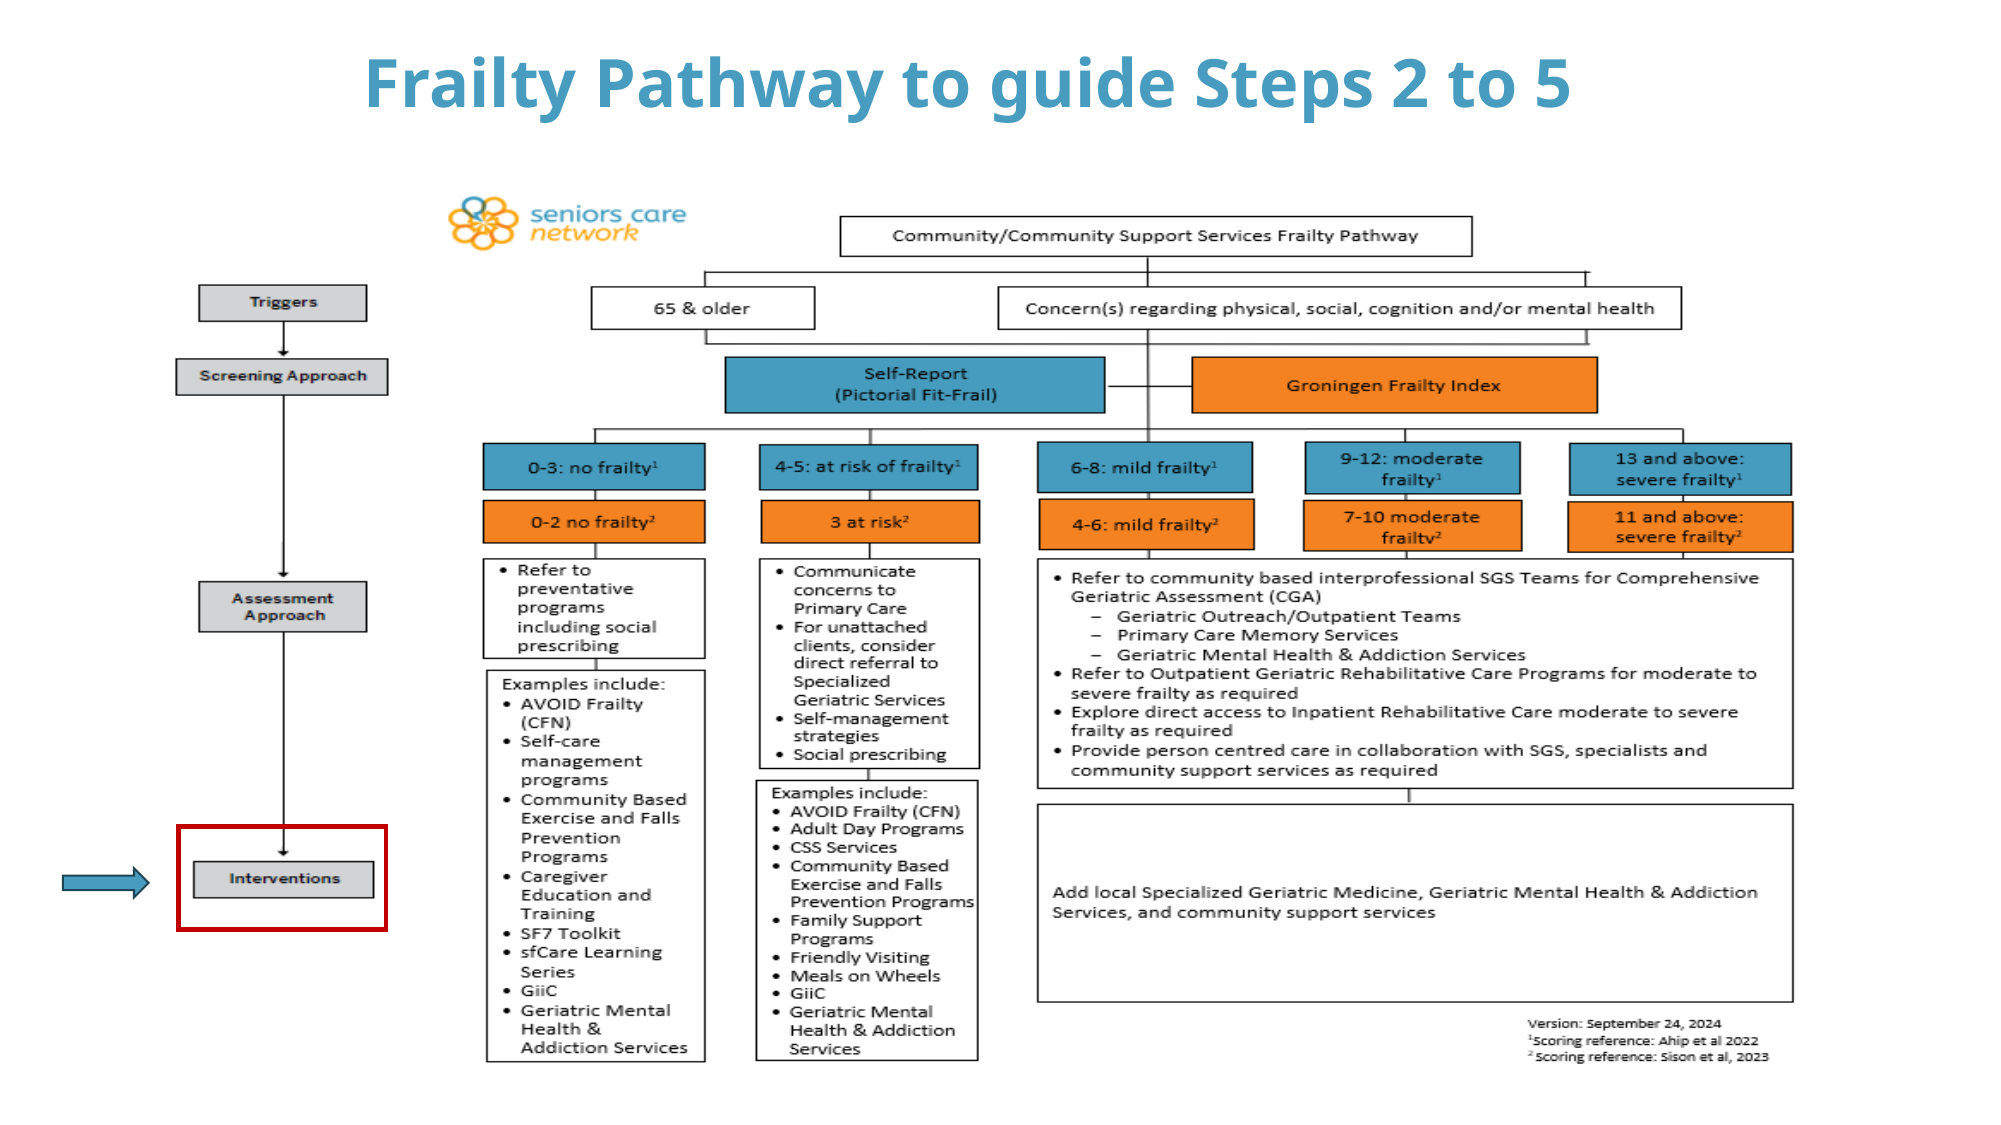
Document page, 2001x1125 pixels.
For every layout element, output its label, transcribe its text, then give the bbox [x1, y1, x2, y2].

title Frailty Pathway to guide Steps 2 to 5 [106, 42, 1832, 136]
picture [415, 185, 1858, 1071]
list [106, 158, 416, 1100]
text_box [61, 874, 106, 892]
